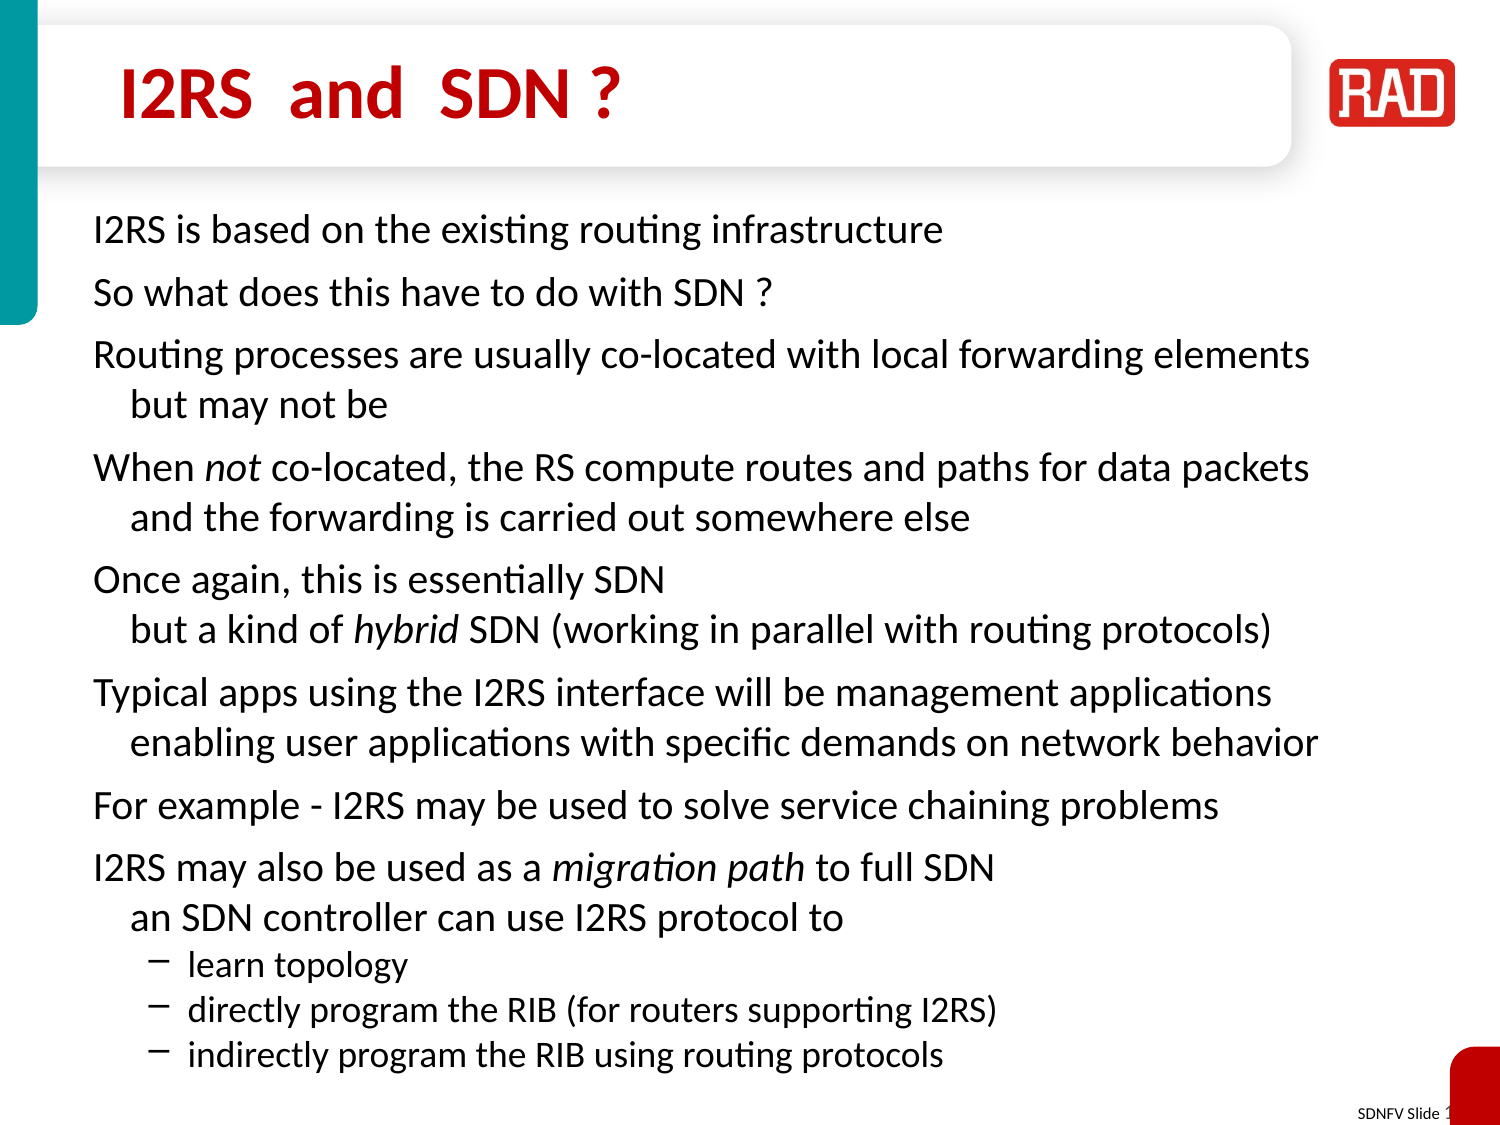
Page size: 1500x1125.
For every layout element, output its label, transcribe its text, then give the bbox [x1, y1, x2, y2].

title I2RS and SDN ? [104, 43, 1215, 149]
picture [1329, 59, 1455, 127]
list I2RS is based on the existing routing infrastructure So what does this have to do with SDN ? Routing processes are usually co-located with local forwarding elements but may not be When not co-located, the RS compute routes and paths for data packets and the forwarding is carried out somewhere else Once again, this is essentially SDN but a kind of hybrid SDN (working in parallel with routing protocols) Typical apps using the I2RS interface will be management applications enabling user applications with specific demands on network behavior For example - I2RS may be used to solve service chaining problems I2RS may also be used as a migration path to full SDN an SDN controller can use I2RS protocol to learn topology directly program the RIB (for routers supporting I2RS) indirectly program the RIB using routing protocols [78, 194, 1453, 1077]
